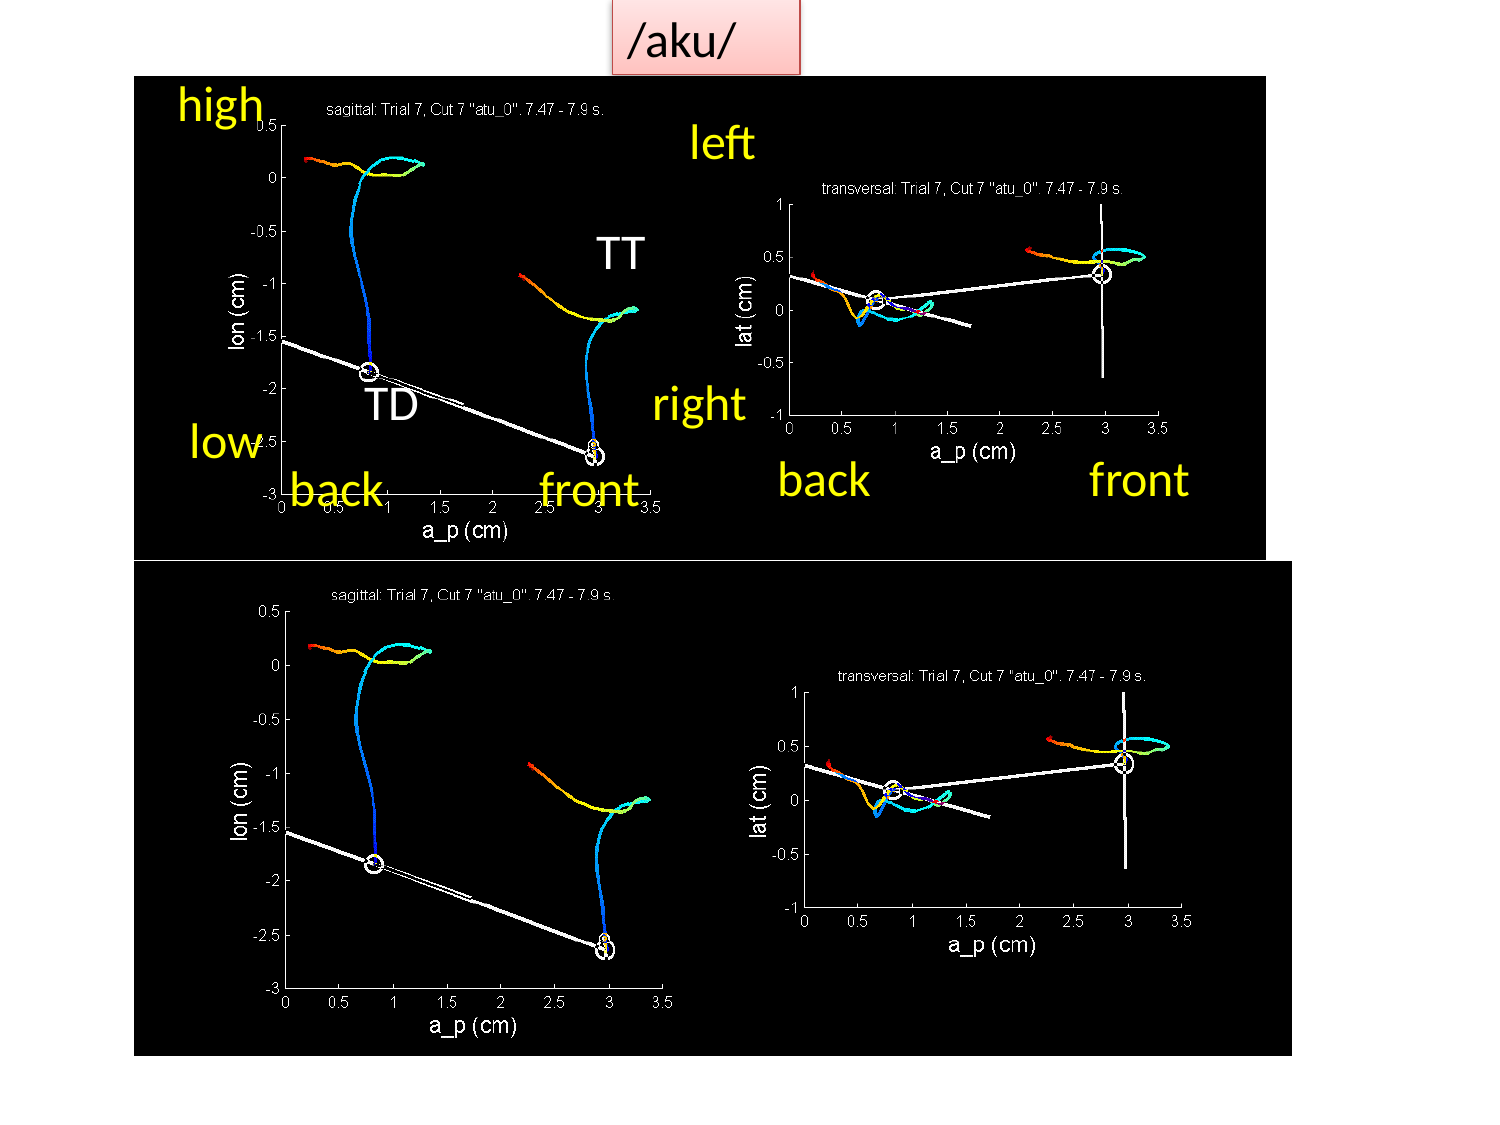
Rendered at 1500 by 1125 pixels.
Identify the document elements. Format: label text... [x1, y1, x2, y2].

text_box /aku/ [612, 0, 801, 73]
text_box high [162, 64, 288, 73]
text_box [132, 75, 1267, 559]
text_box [132, 560, 1293, 1057]
